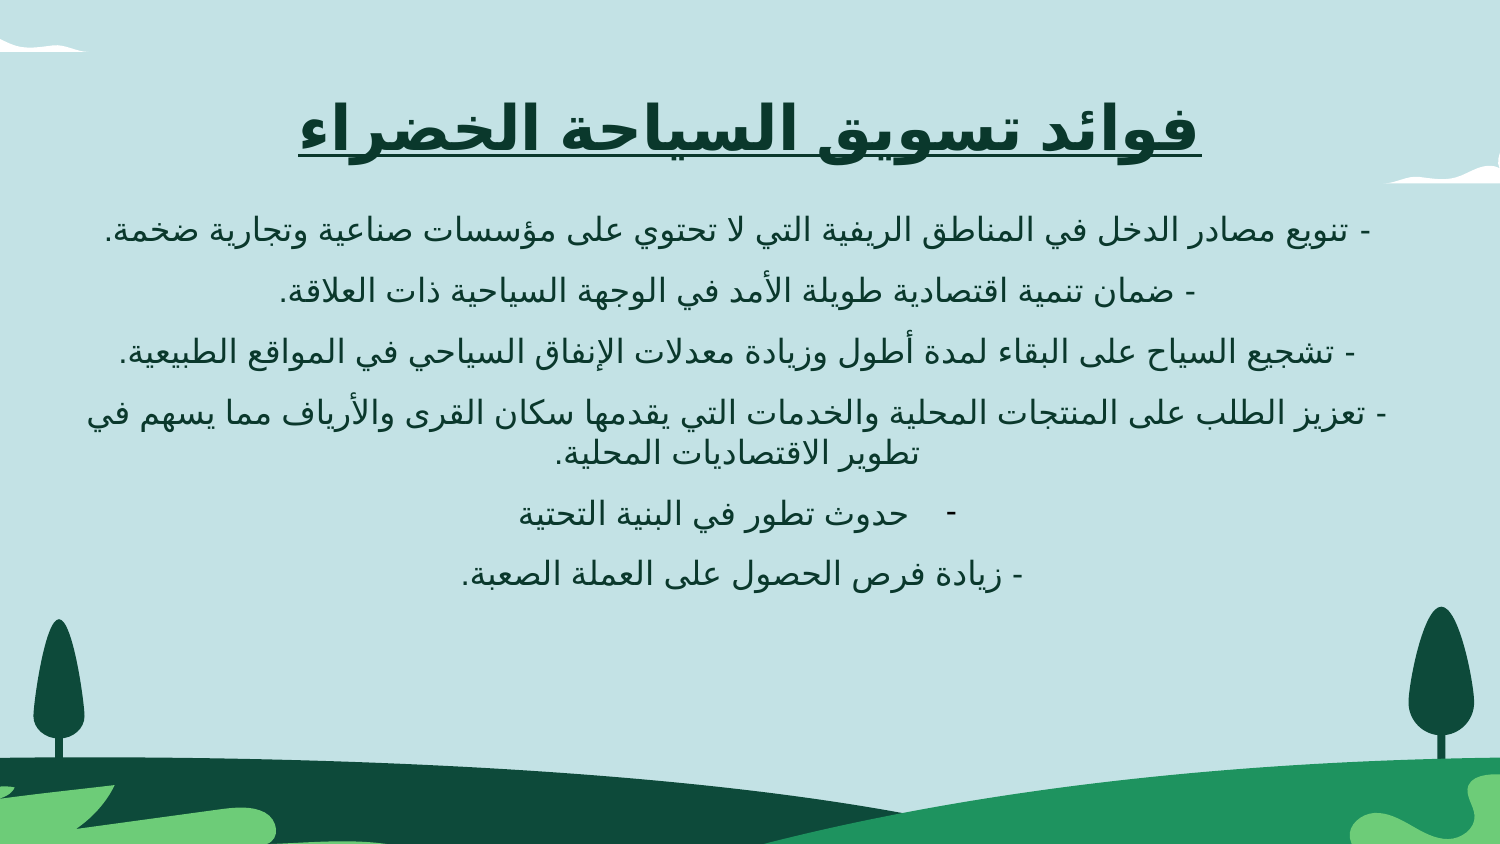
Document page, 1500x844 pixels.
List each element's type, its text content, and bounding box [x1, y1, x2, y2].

text_box - تنويع مصادر الدخل في المناطق الريفية التي لا تحتوي على مؤسسات صناعية وتجارية ضخمة. - ضمان تنمية اقتصادية طويلة الأمد في الوجهة السياحية ذات العلاقة. - تشجيع السياح على البقاء لمدة أطول وزيادة معدلات الإنفاق السياحي في المواقع الطبيعية. - تعزيز الطلب على المنتجات المحلية والخدمات التي يقدمها سكان القرى والأرياف مما يسهم في تطوير الاقتصاديات المحلية. حدوث تطور في البنية التحتية - زيادة فرص الحصول على العملة الصعبة. [36, 193, 1464, 684]
title فوائد تسويق السياحة الخضراء [118, 72, 1382, 167]
